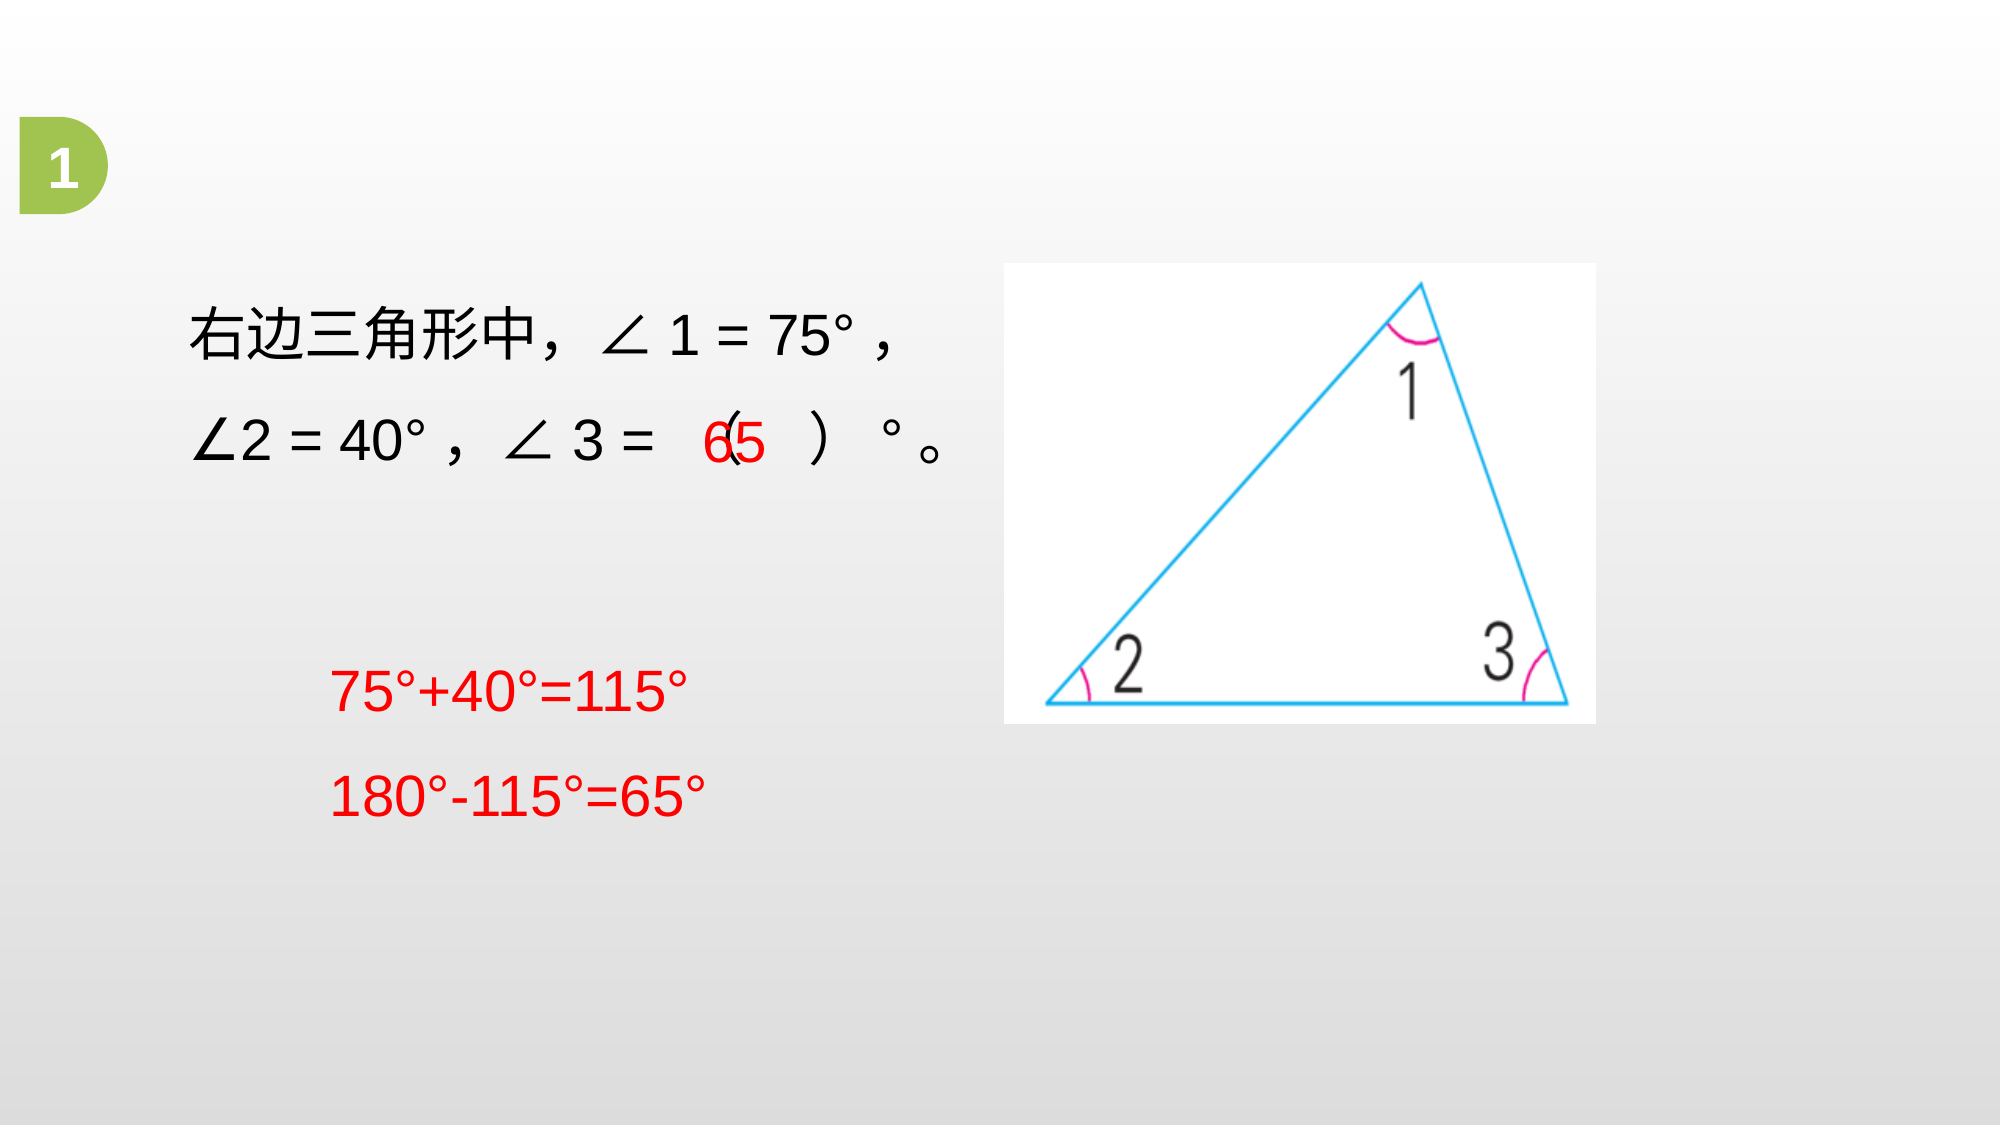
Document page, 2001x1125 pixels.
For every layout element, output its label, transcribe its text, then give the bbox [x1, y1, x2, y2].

picture [1004, 263, 1596, 724]
text_box 1 [18, 115, 109, 216]
text_box 75°+40°=115° 180°-115°=65° [314, 611, 724, 836]
text_box 65 [687, 361, 783, 482]
text_box 右边三角形中，∠1 = 75°， ∠2 = 40°，∠3 = （ ）°。 [173, 255, 1005, 480]
